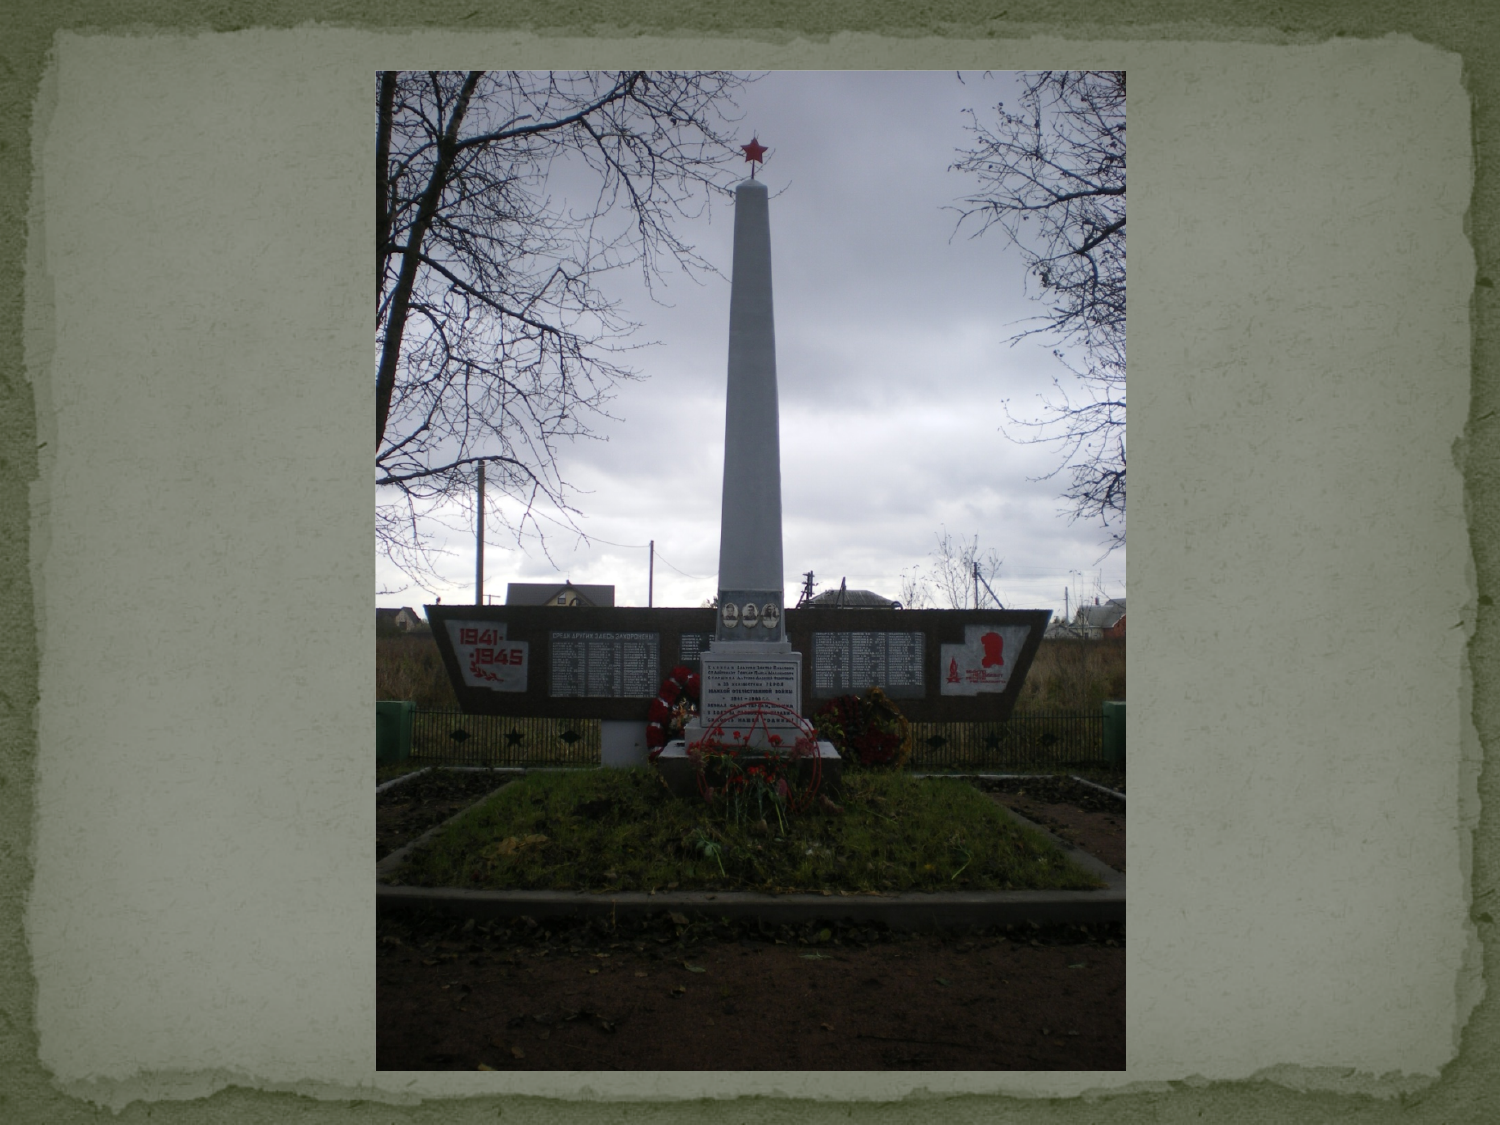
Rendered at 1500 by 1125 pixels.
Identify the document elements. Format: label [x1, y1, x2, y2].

picture [376, 947, 1126, 1070]
list [252, 198, 1249, 943]
picture [376, 71, 1126, 194]
